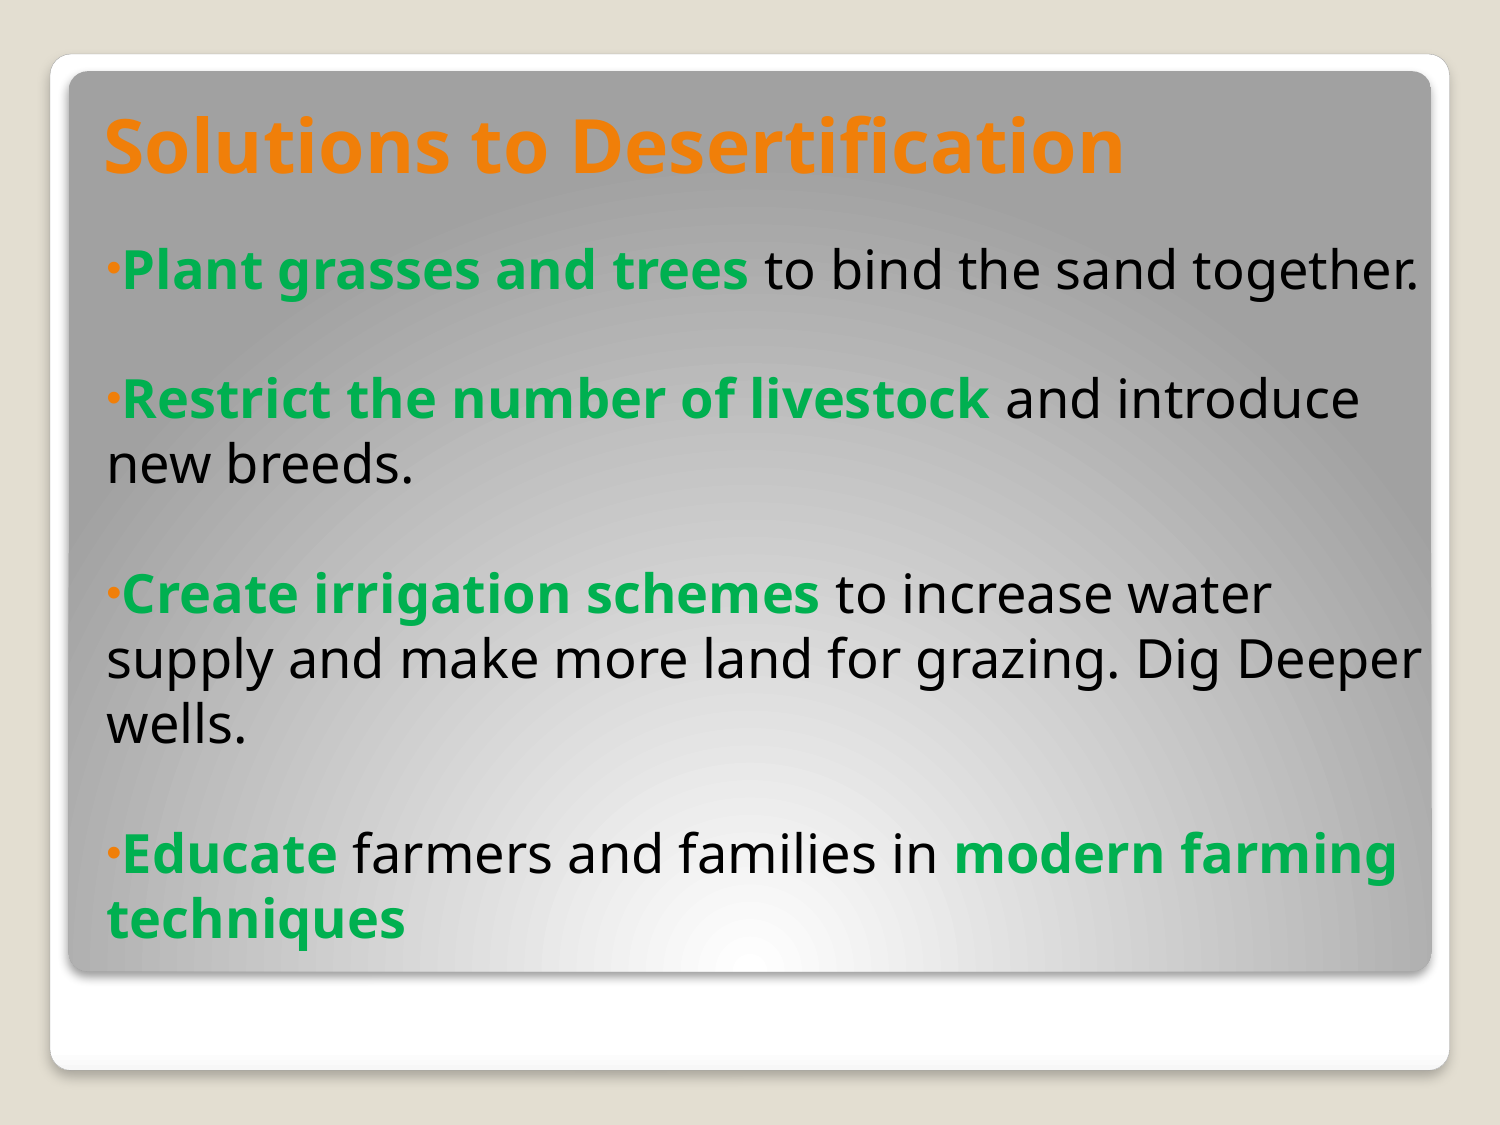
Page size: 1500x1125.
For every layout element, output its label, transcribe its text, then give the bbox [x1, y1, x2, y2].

title Solutions to Desertification [88, 90, 1412, 197]
list Plant grasses and trees to bind the sand together. Restrict the number of livestock and introduce new breeds. Create irrigation schemes to increase water supply and make more land for grazing. Dig Deeper wells. Educate farmers and families in modern farming techniques [88, 219, 1447, 1000]
